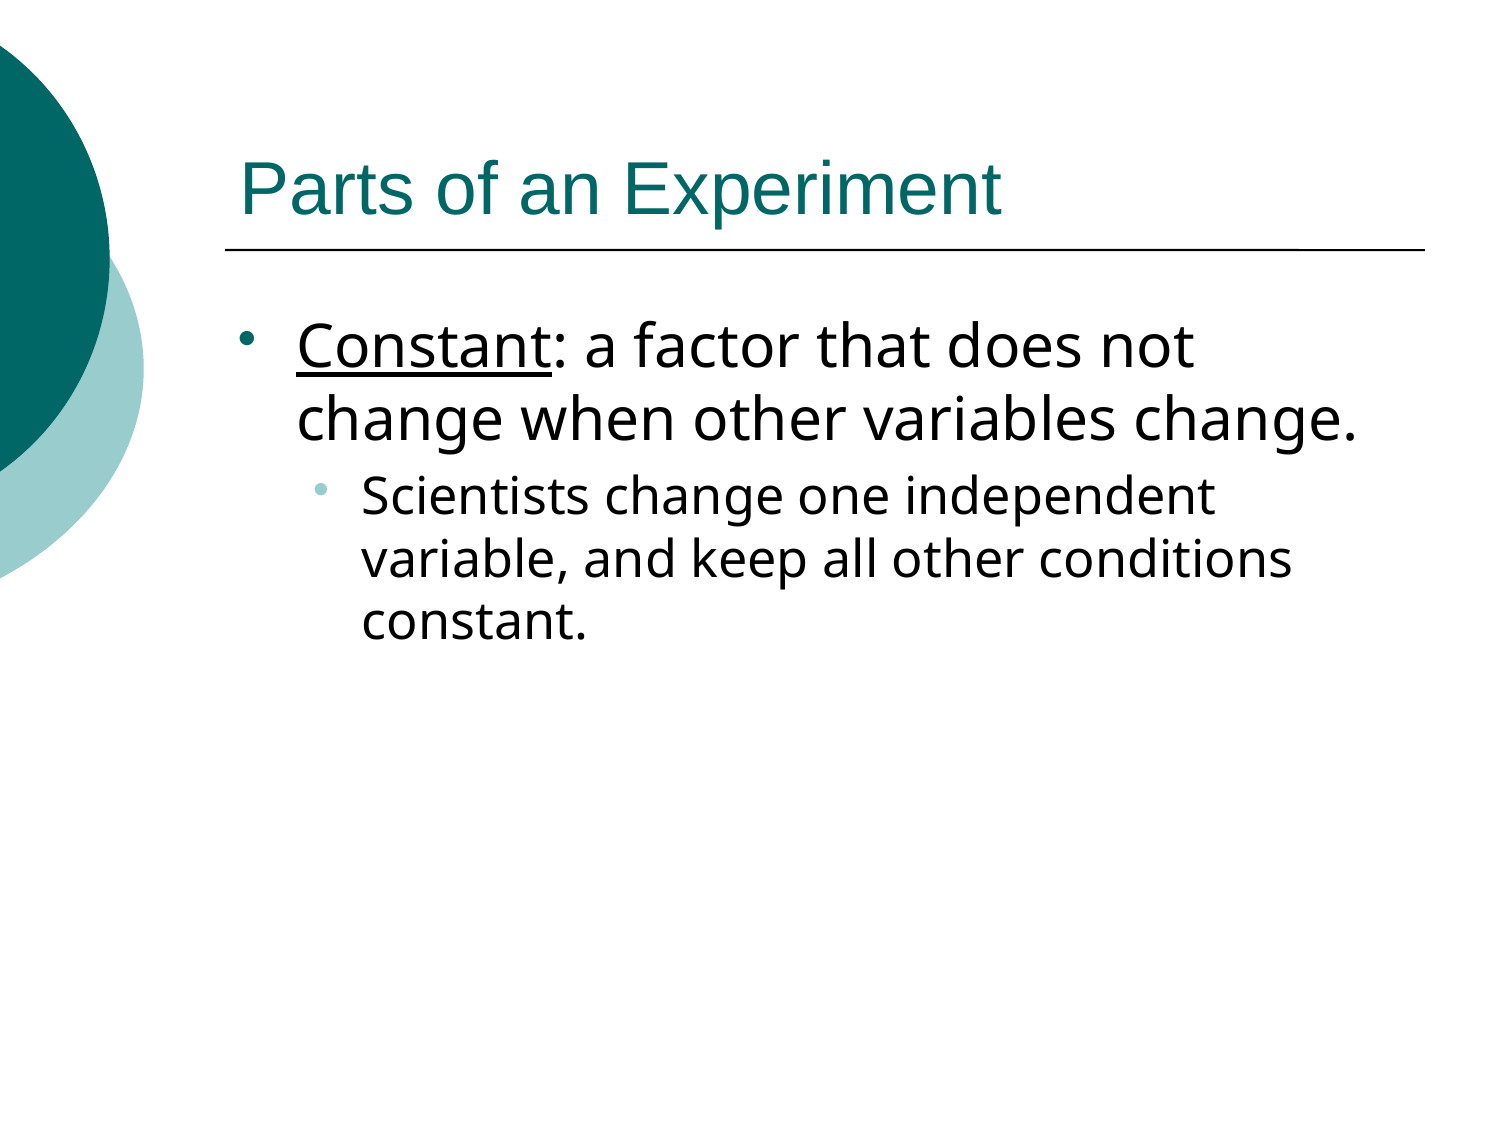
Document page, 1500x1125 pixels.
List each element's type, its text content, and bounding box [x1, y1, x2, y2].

title Parts of an Experiment [224, 49, 1425, 238]
list Constant: a factor that does not change when other variables change. Scientists change one independent variable, and keep all other conditions constant. [224, 299, 1425, 975]
